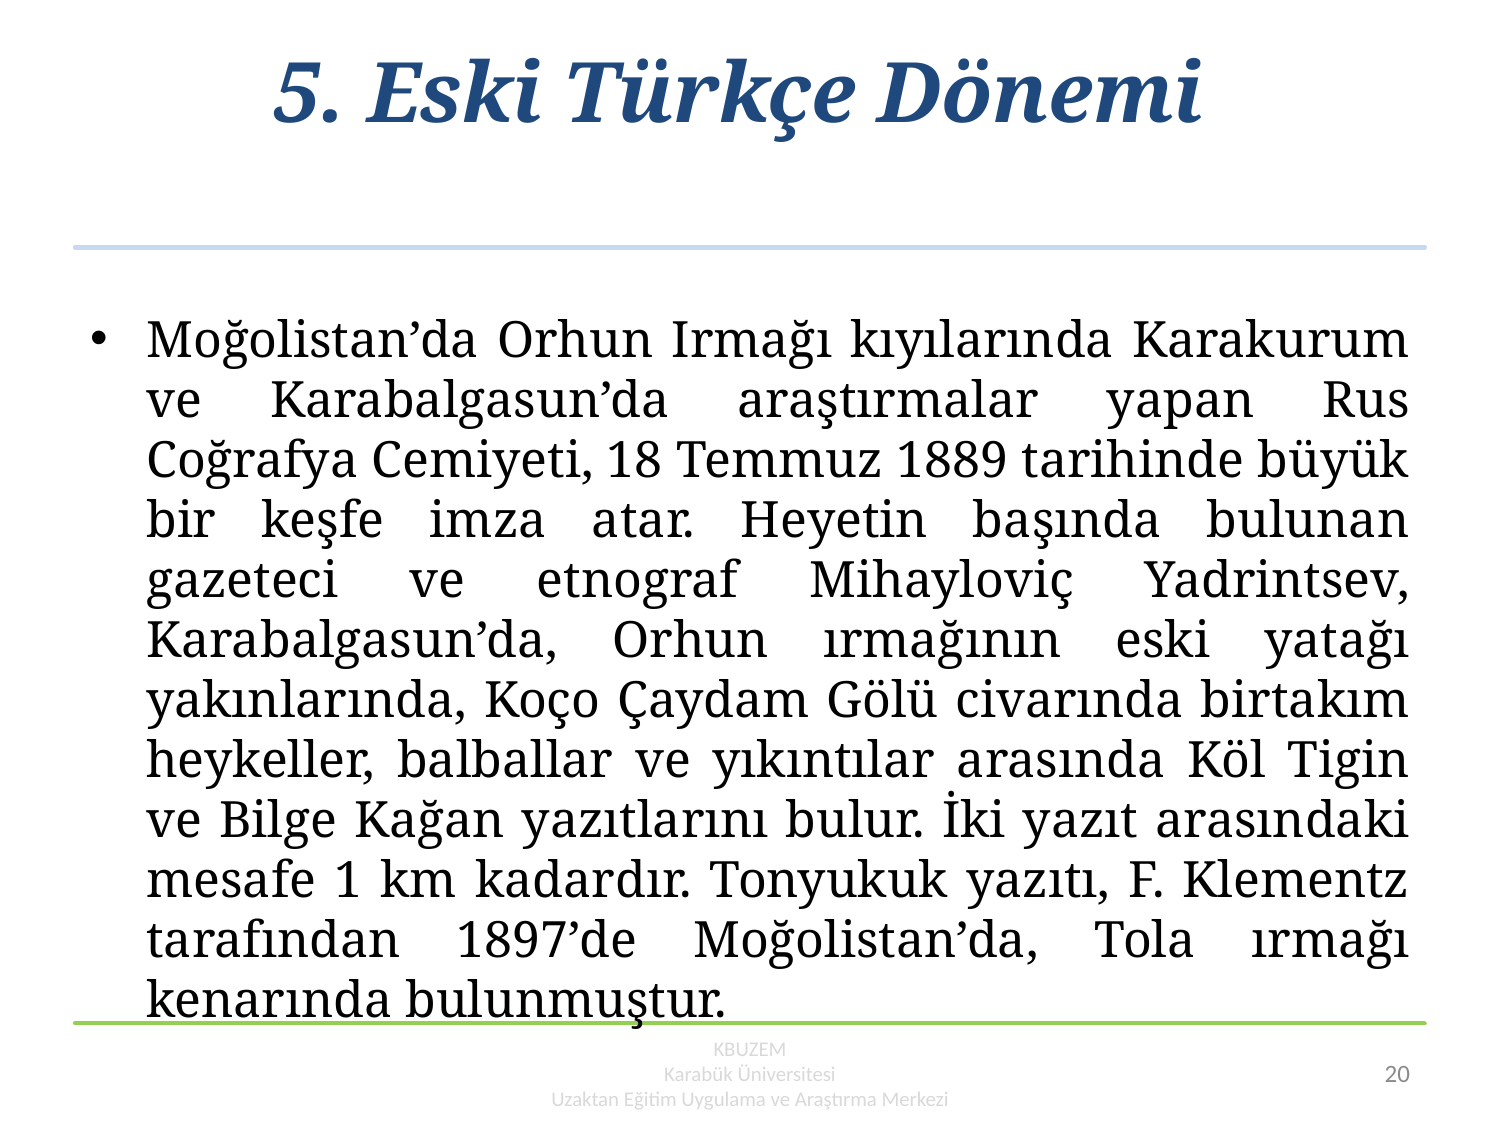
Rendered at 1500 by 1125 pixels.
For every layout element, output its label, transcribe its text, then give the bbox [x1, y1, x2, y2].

slide_number 20 [1074, 1042, 1425, 1103]
list Moğolistan’da Orhun Irmağı kıyılarında Karakurum ve Karabalgasun’da araştırmalar yapan Rus Coğrafya Cemiyeti, 18 Temmuz 1889 tarihinde büyük bir keşfe imza atar. Heyetin başında bulunan gazeteci ve etnograf Mihayloviç Yadrintsev, Karabalgasun’da, Orhun ırmağının eski yatağı yakınlarında, Koço Çaydam Gölü civarında birtakım heykeller, balballar ve yıkıntılar arasında Köl Tigin ve Bilge Kağan yazıtlarını bulur. İki yazıt arasındaki mesafe 1 km kadardır. Tonyukuk yazıtı, F. Klementz tarafından 1897’de Moğolistan’da, Tola ırmağı kenarında bulunmuştur. [75, 300, 1425, 1043]
title 5. Eski Türkçe Dönemi [75, 45, 1425, 233]
footer KBUZEM Karabük Üniversitesi Uzaktan Eğitim Uygulama ve Araştırma Merkezi [431, 1042, 1069, 1103]
